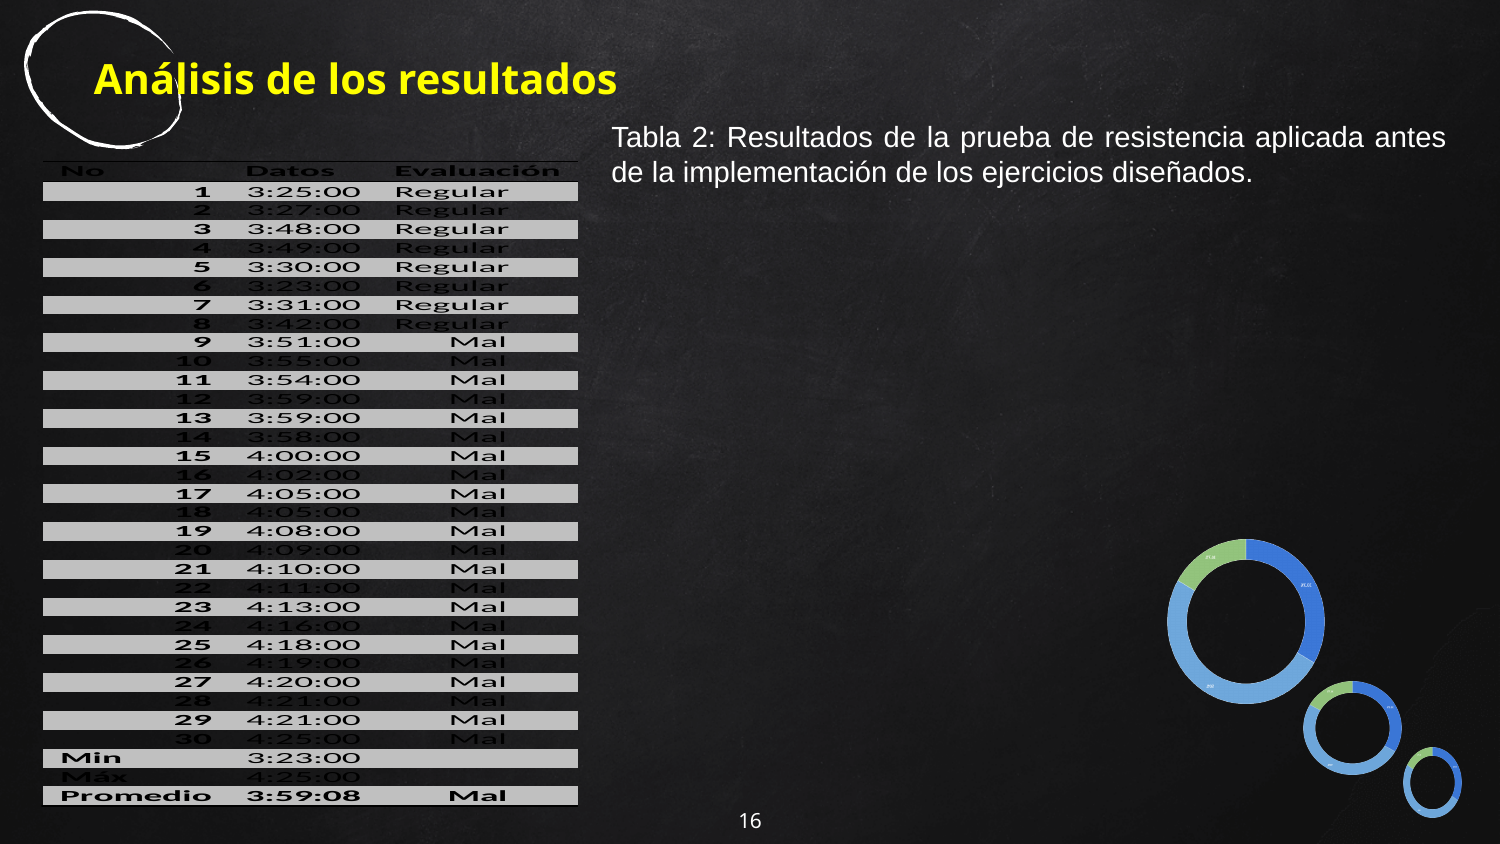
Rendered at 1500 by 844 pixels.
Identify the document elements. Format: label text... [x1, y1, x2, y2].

text_box [24, 10, 182, 150]
picture [0, 0, 1500, 844]
slide_number 16 [705, 792, 795, 844]
text_box Tabla 2: Resultados de la prueba de resistencia aplicada antes de la implementación de los ejercicios diseñados. [596, 111, 1463, 196]
text_box Análisis de los resultados [78, 45, 674, 111]
